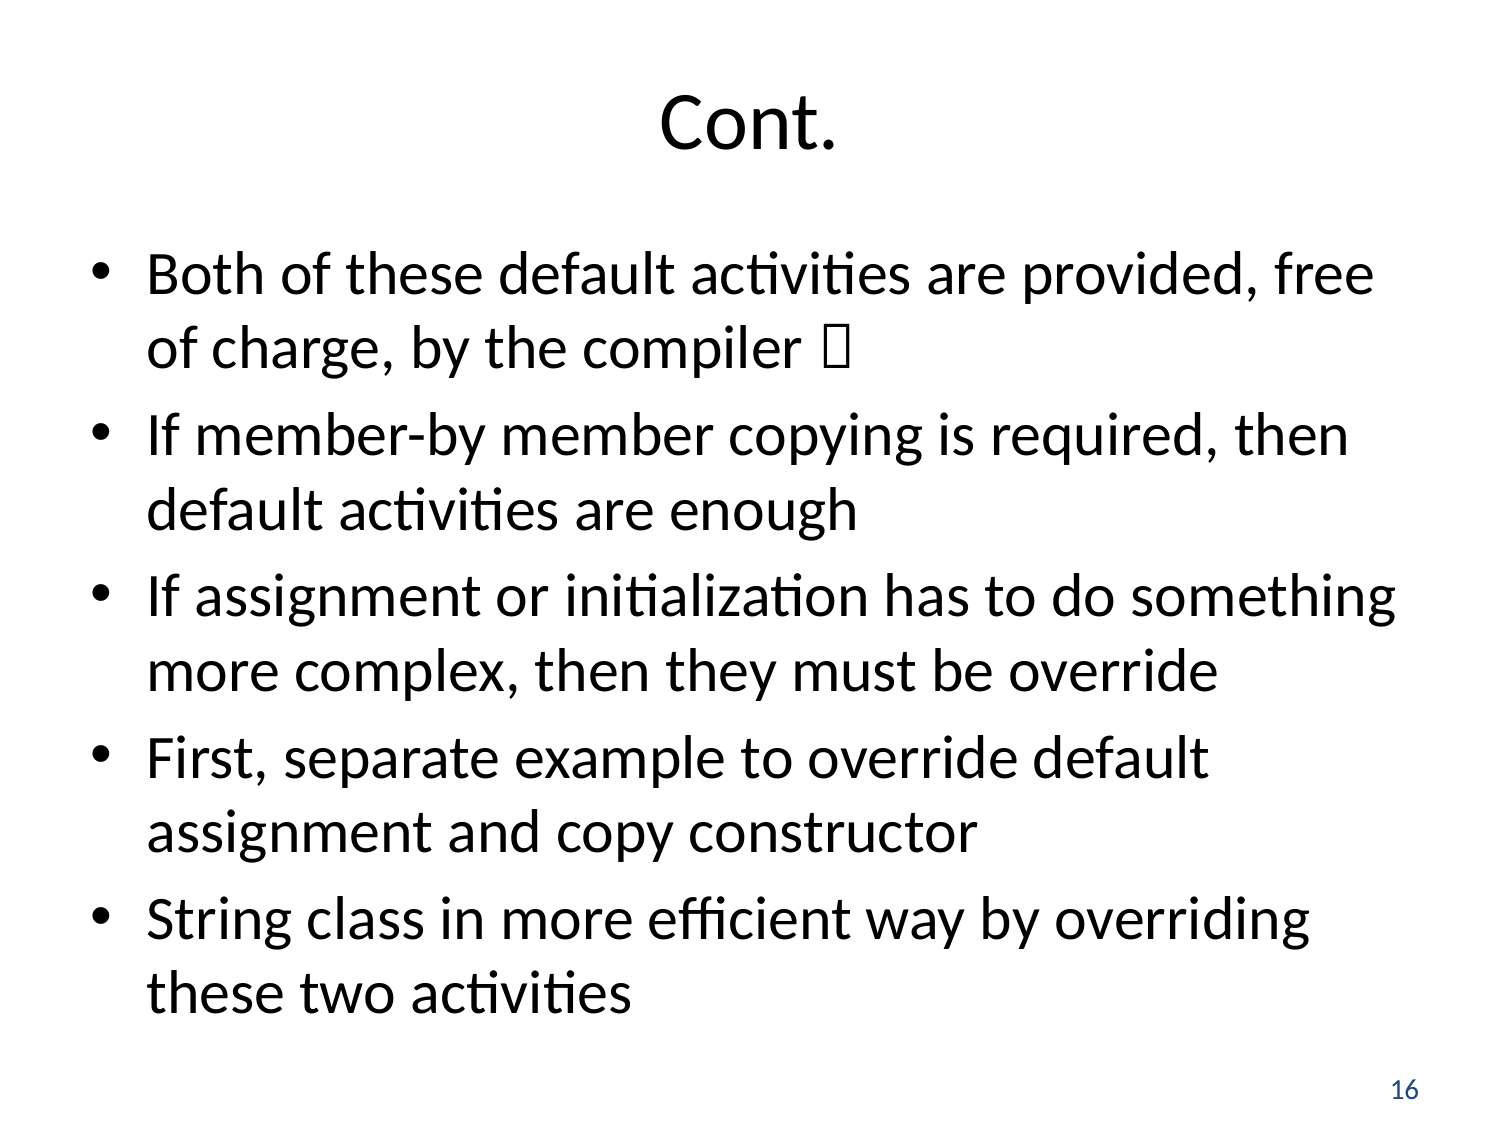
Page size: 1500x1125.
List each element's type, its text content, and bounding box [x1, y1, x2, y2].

title Cont. [75, 57, 1425, 175]
list Both of these default activities are provided, free of charge, by the compiler  If member-by member copying is required, then default activities are enough If assignment or initialization has to do something more complex, then they must be override First, separate example to override default assignment and copy constructor String class in more efficient way by overriding these two activities [75, 224, 1425, 1063]
